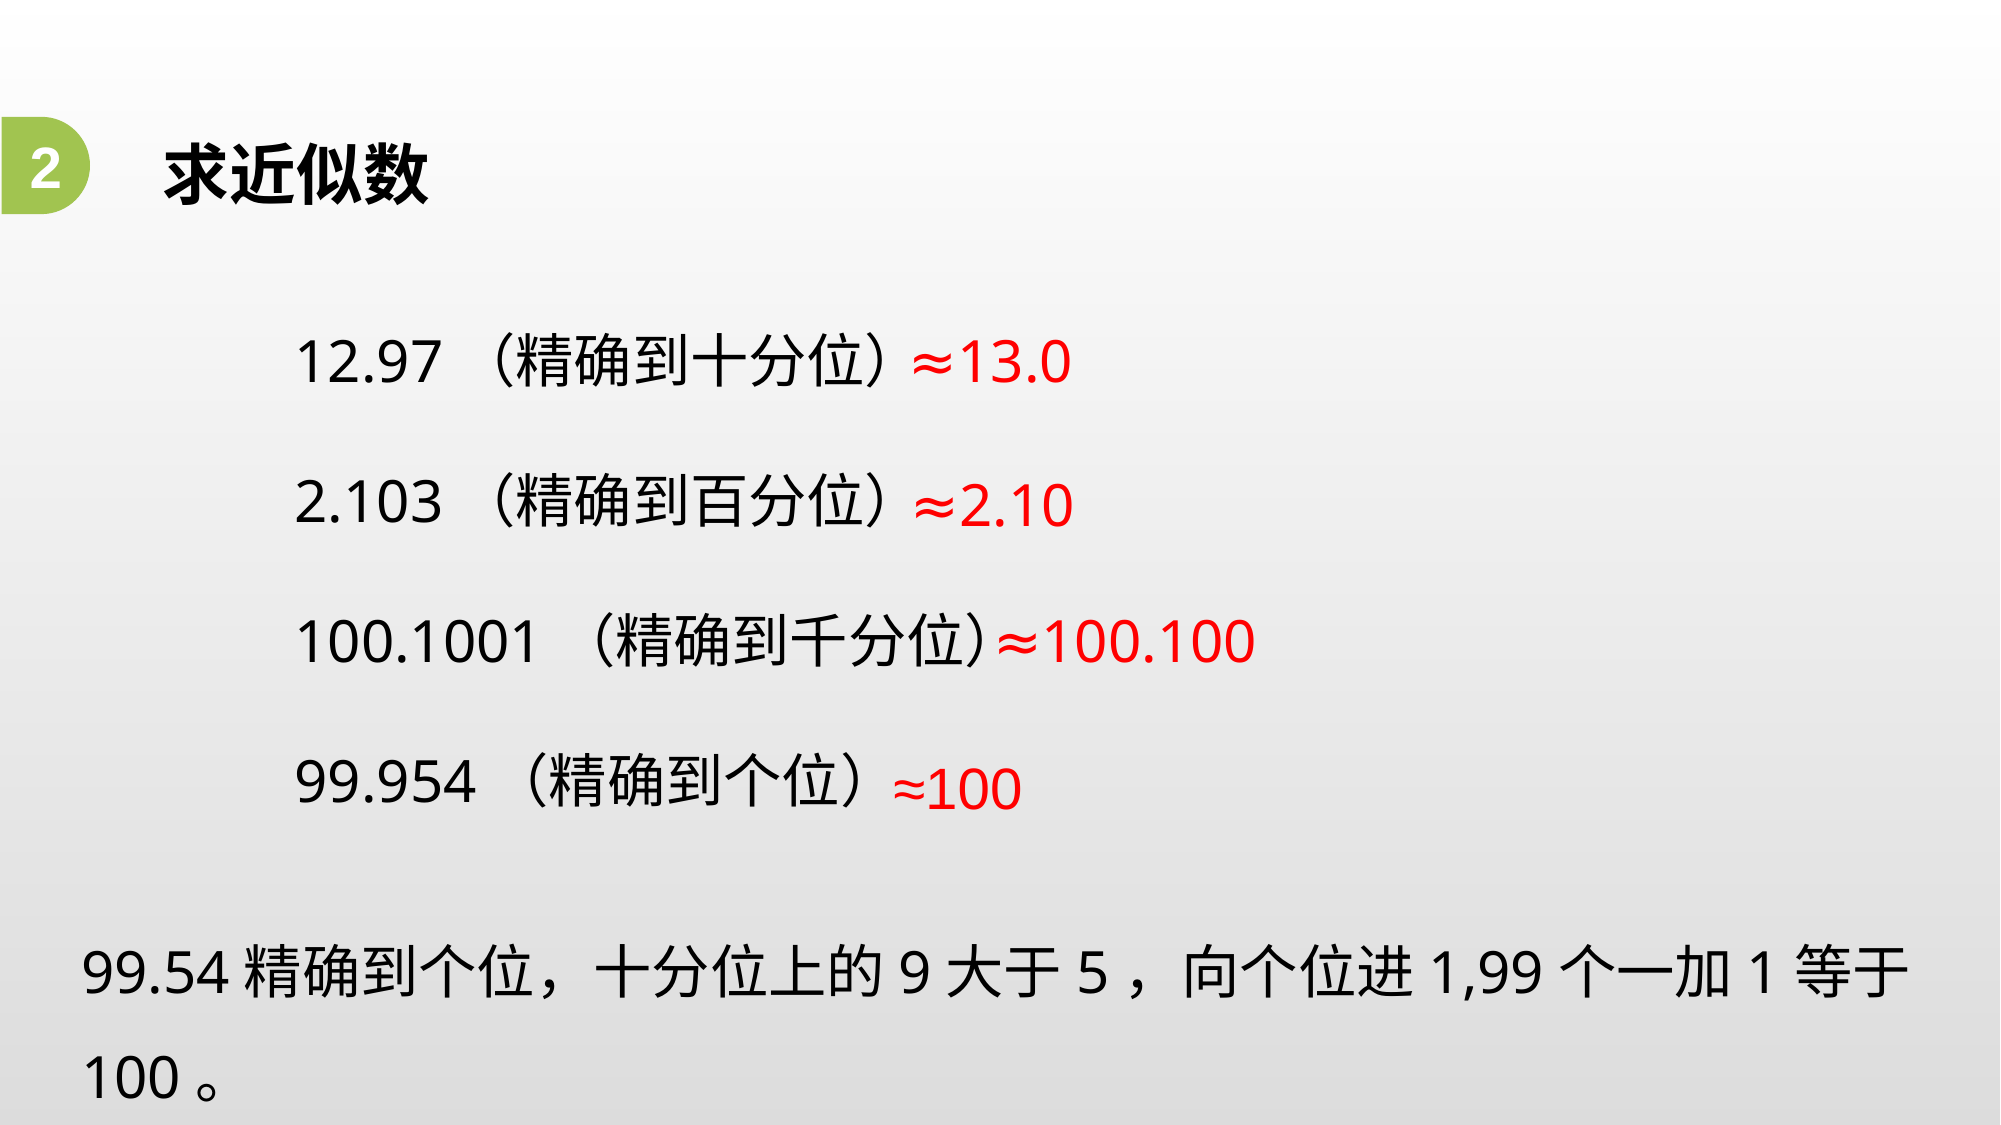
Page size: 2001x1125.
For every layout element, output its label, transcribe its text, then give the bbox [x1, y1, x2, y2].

text_box 99.54精确到个位，十分位上的9大于5，向个位进1,99个一加1等于100。 [66, 892, 1995, 1118]
text_box ≈2.10 [895, 461, 1201, 546]
text_box ≈13.0 [894, 317, 1199, 402]
text_box 12.97（精确到十分位） 2.103（精确到百分位） 100.1001（精确到千分位） 99.954（精确到个位） [280, 317, 1611, 822]
text_box 2 [0, 115, 92, 216]
text_box ≈100.100 [978, 596, 1373, 681]
text_box 求近似数 [148, 125, 1641, 221]
text_box ≈100 [878, 744, 1183, 829]
